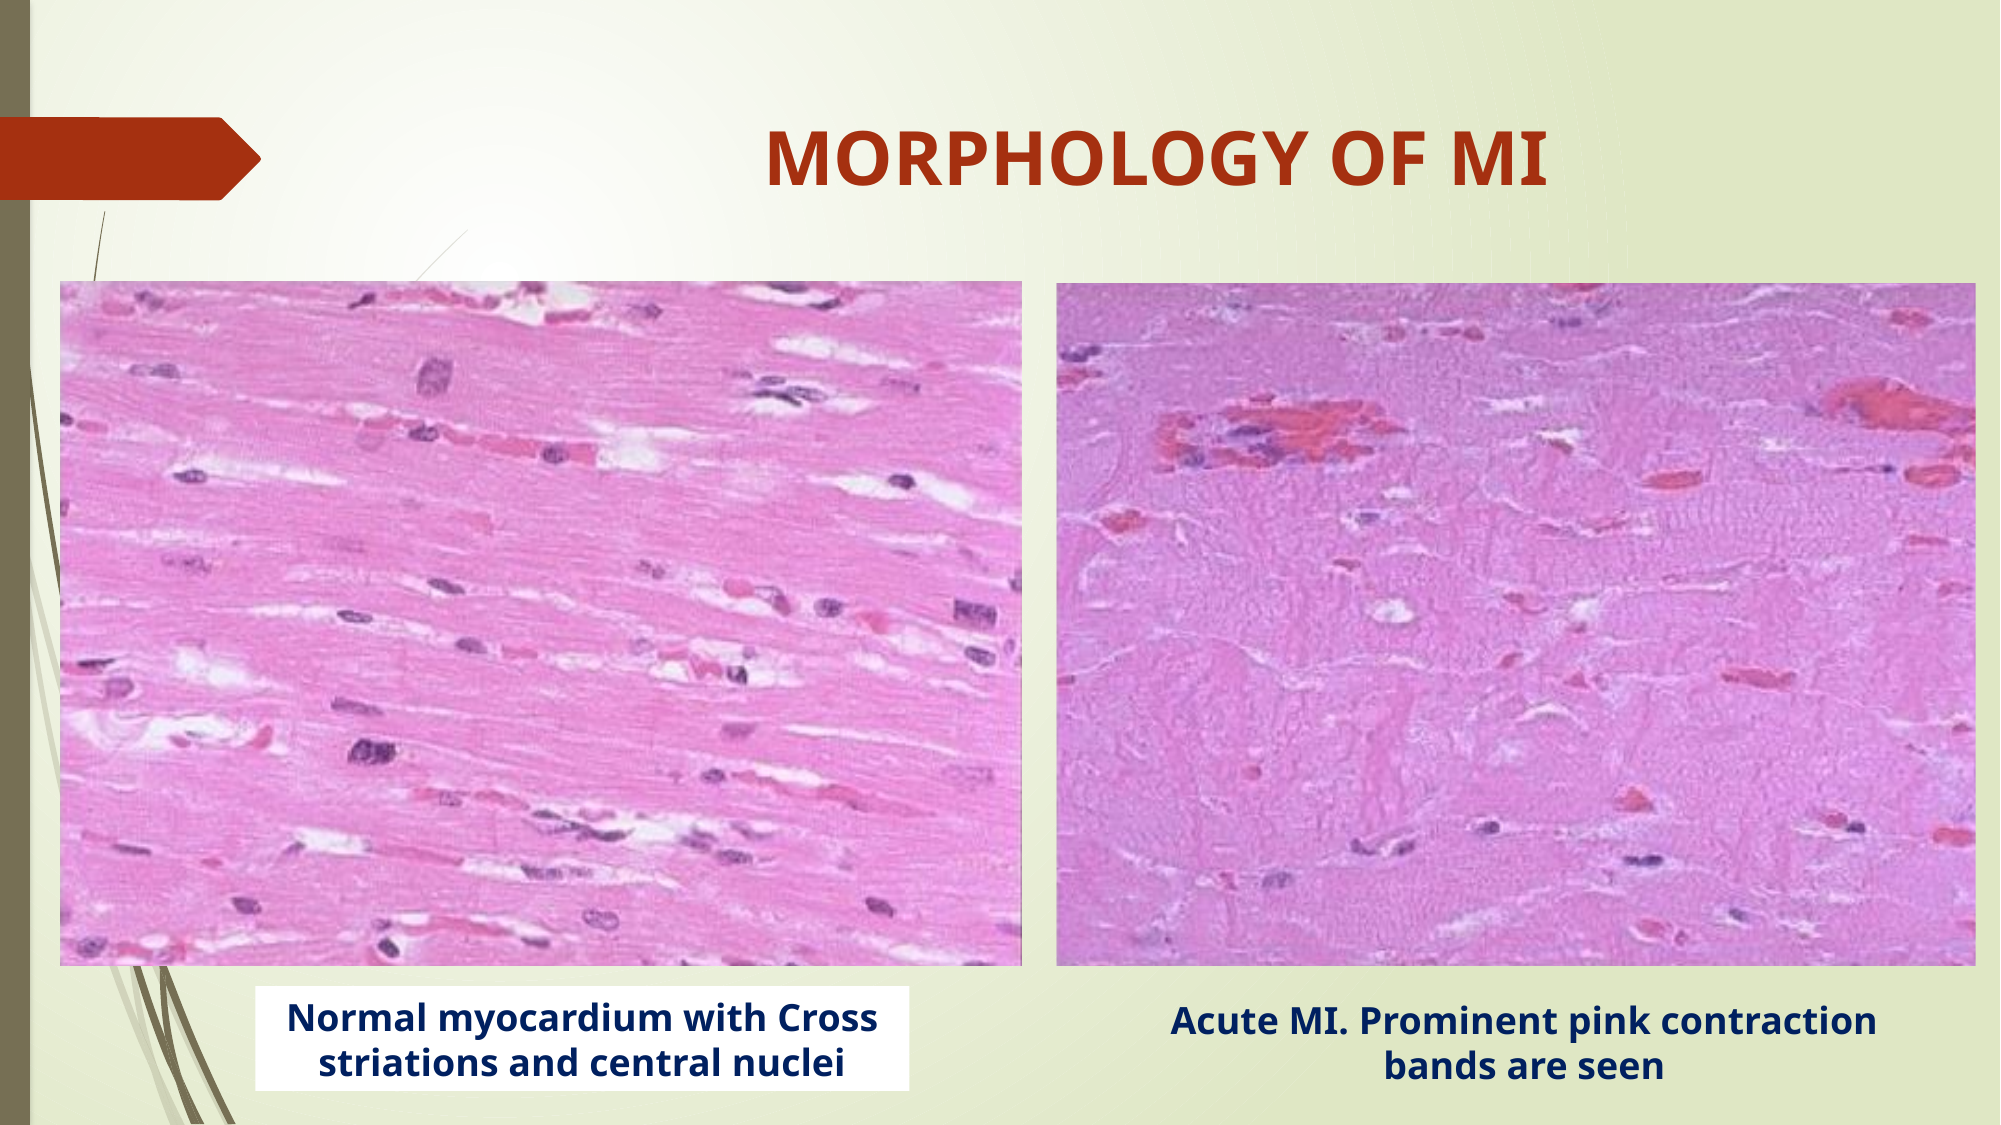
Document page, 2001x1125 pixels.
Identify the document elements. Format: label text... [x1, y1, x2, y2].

text_box Acute MI. Prominent pink contraction bands are seen [1096, 989, 1953, 1095]
title MORPHOLOGY OF MI [425, 102, 1888, 313]
picture [59, 281, 1023, 966]
text_box Normal myocardium with Cross striations and central nuclei [255, 986, 910, 1091]
picture [1056, 283, 1976, 966]
